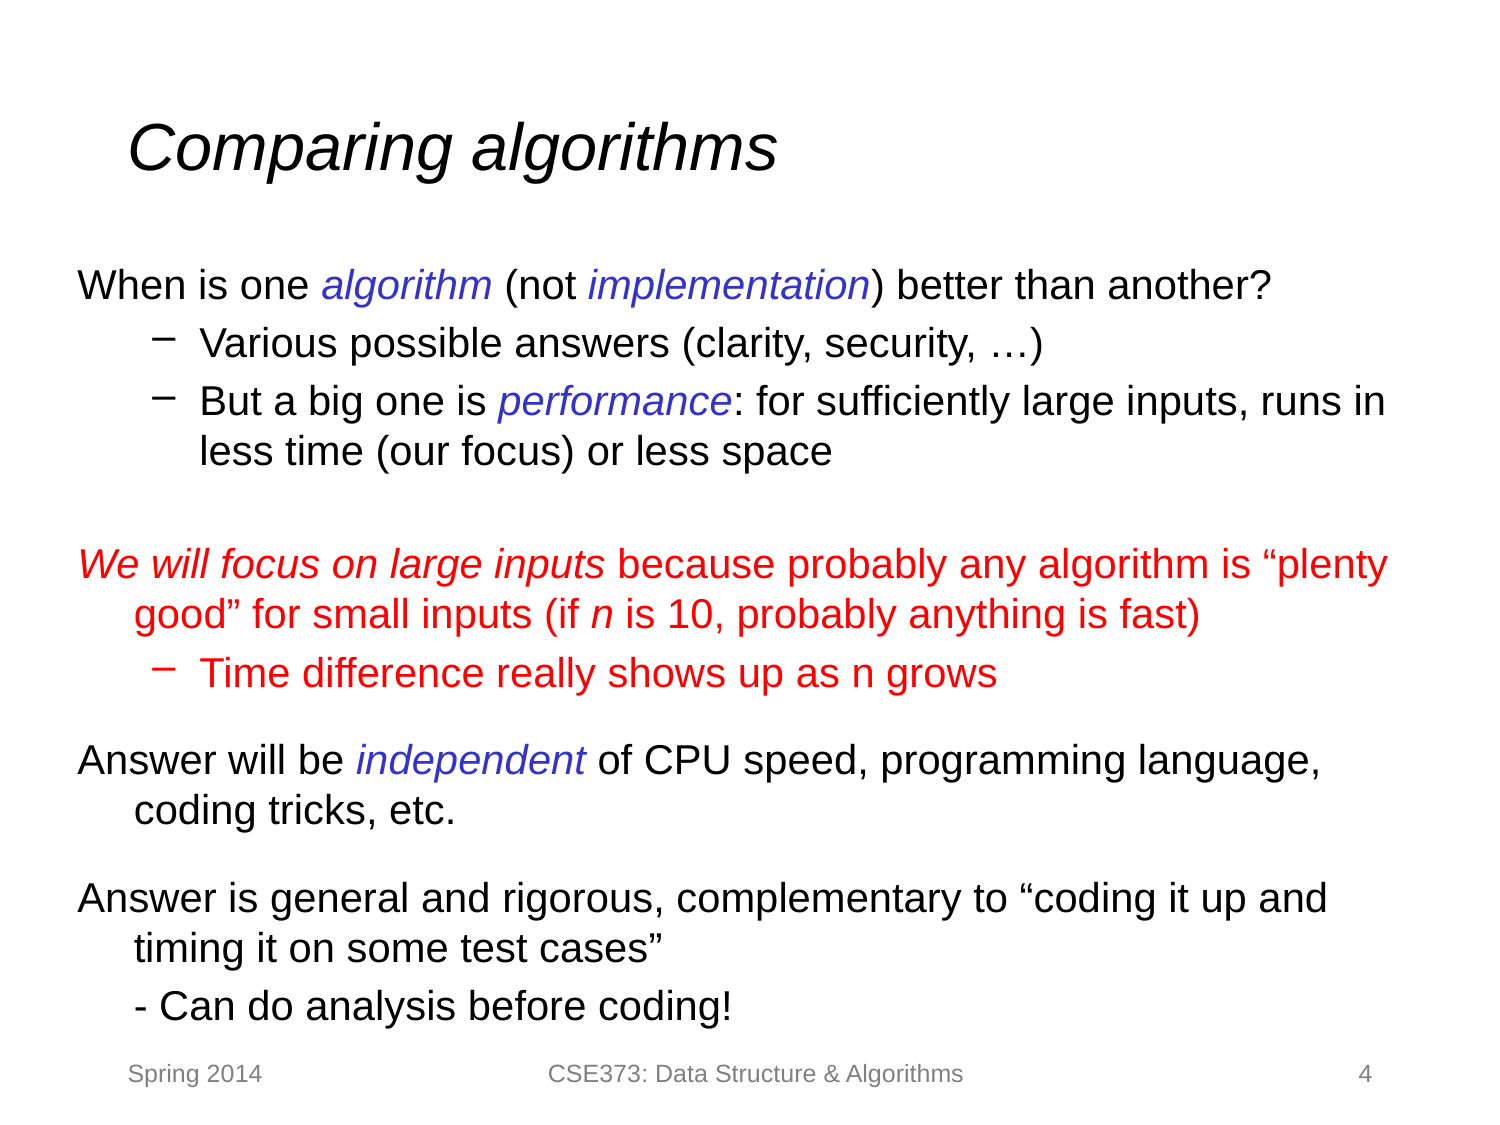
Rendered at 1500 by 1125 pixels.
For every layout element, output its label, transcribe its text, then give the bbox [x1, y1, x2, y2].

footer CSE373: Data Structure & Algorithms [474, 1049, 1038, 1125]
title Comparing algorithms [112, 49, 1388, 238]
list When is one algorithm (not implementation) better than another? Various possible answers (clarity, security, …) But a big one is performance: for sufficiently large inputs, runs in less time (our focus) or less space We will focus on large inputs because probably any algorithm is “plenty good” for small inputs (if n is 10, probably anything is fast) Time difference really shows up as n grows Answer will be independent of CPU speed, programming language, coding tricks, etc. Answer is general and rigorous, complementary to “coding it up and timing it on some test cases” - Can do analysis before coding! [62, 249, 1426, 988]
slide_number Spring 2014 [112, 1049, 426, 1125]
slide_number 4 [1074, 1049, 1388, 1125]
